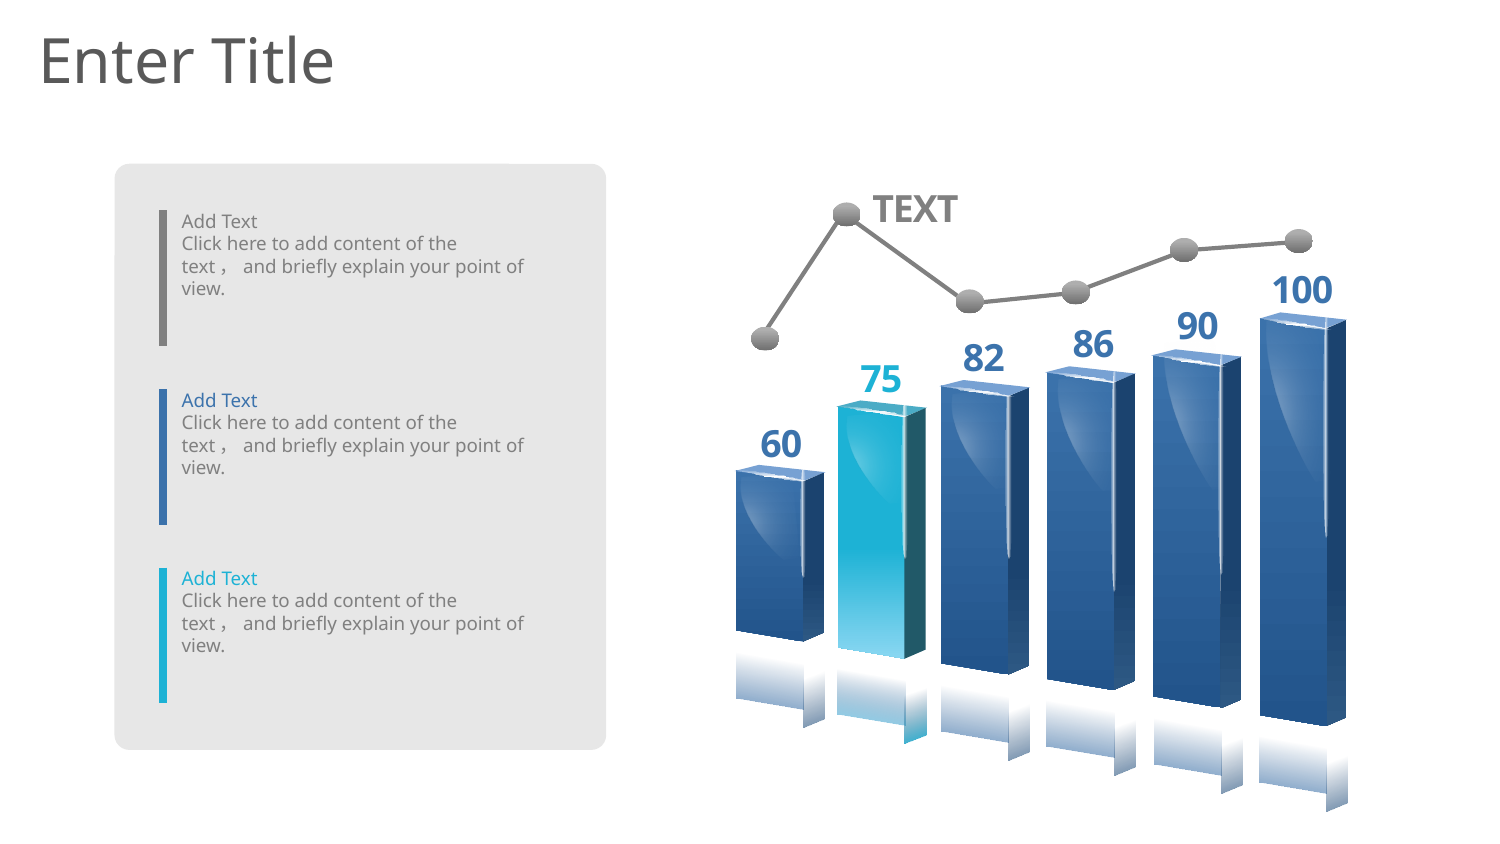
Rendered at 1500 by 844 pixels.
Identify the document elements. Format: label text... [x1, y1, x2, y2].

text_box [751, 172, 1313, 351]
title Enter Title [22, 4, 1342, 113]
text_box [112, 161, 609, 753]
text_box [734, 253, 1348, 812]
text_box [162, 201, 563, 347]
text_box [162, 559, 563, 704]
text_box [162, 380, 563, 526]
